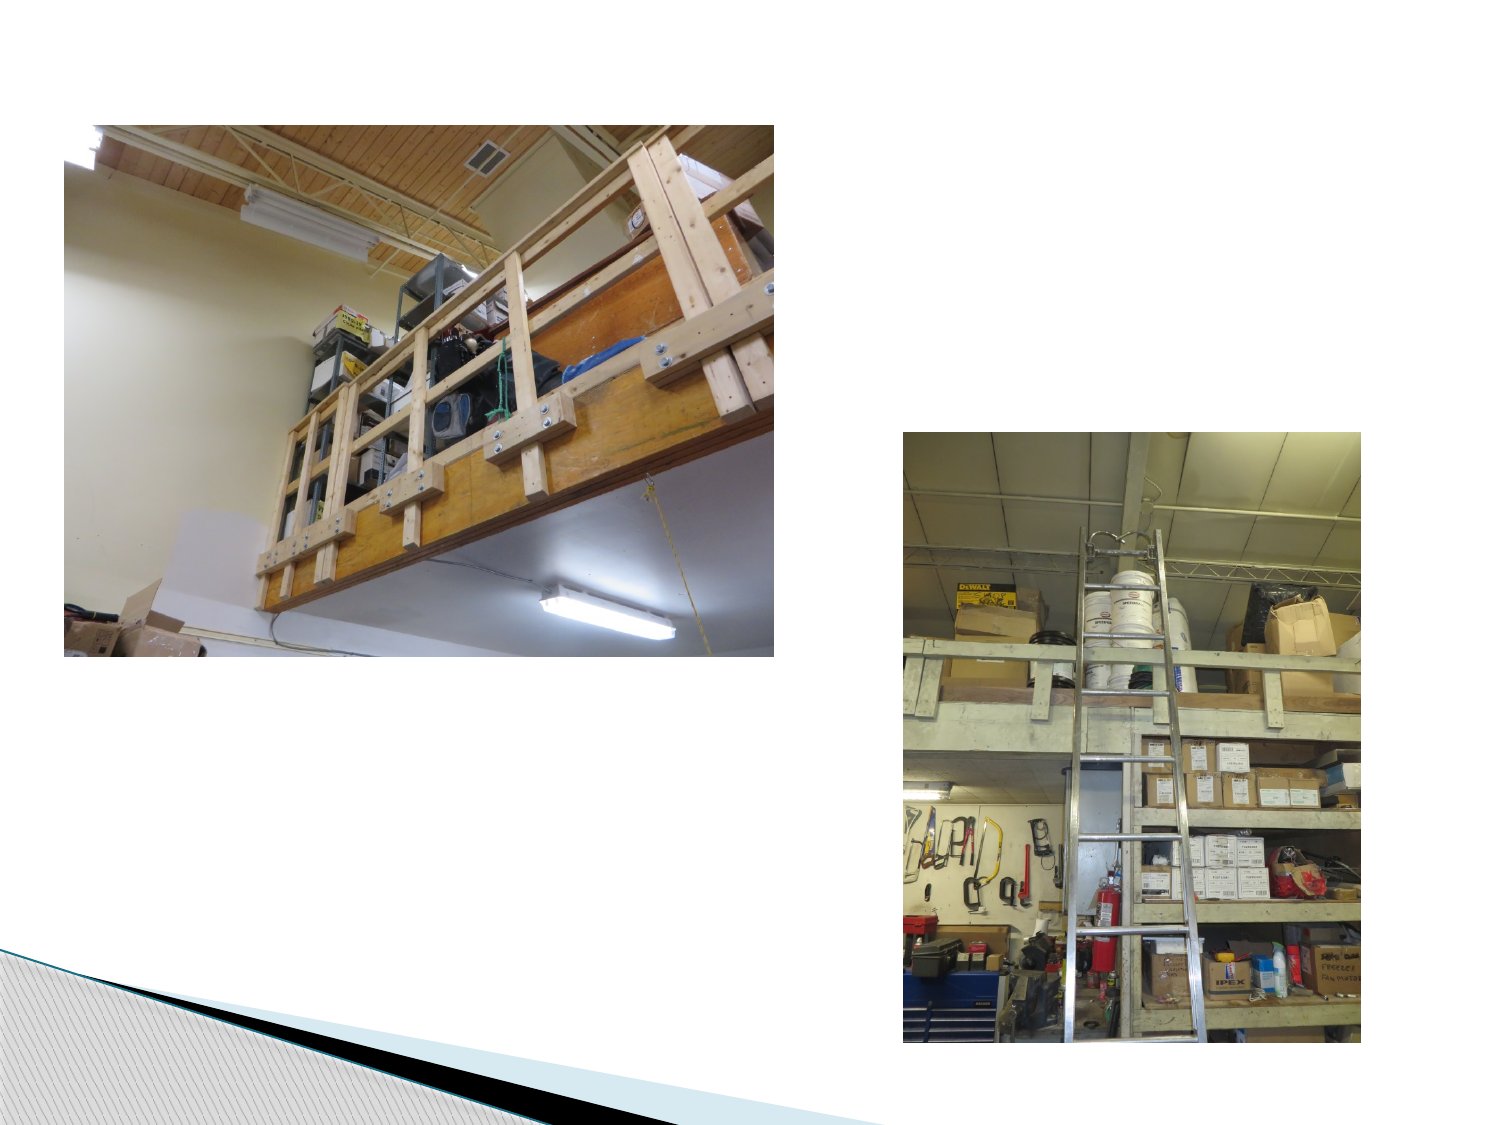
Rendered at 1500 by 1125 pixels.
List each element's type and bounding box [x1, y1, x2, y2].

list [64, 125, 774, 657]
picture [903, 432, 1362, 1043]
